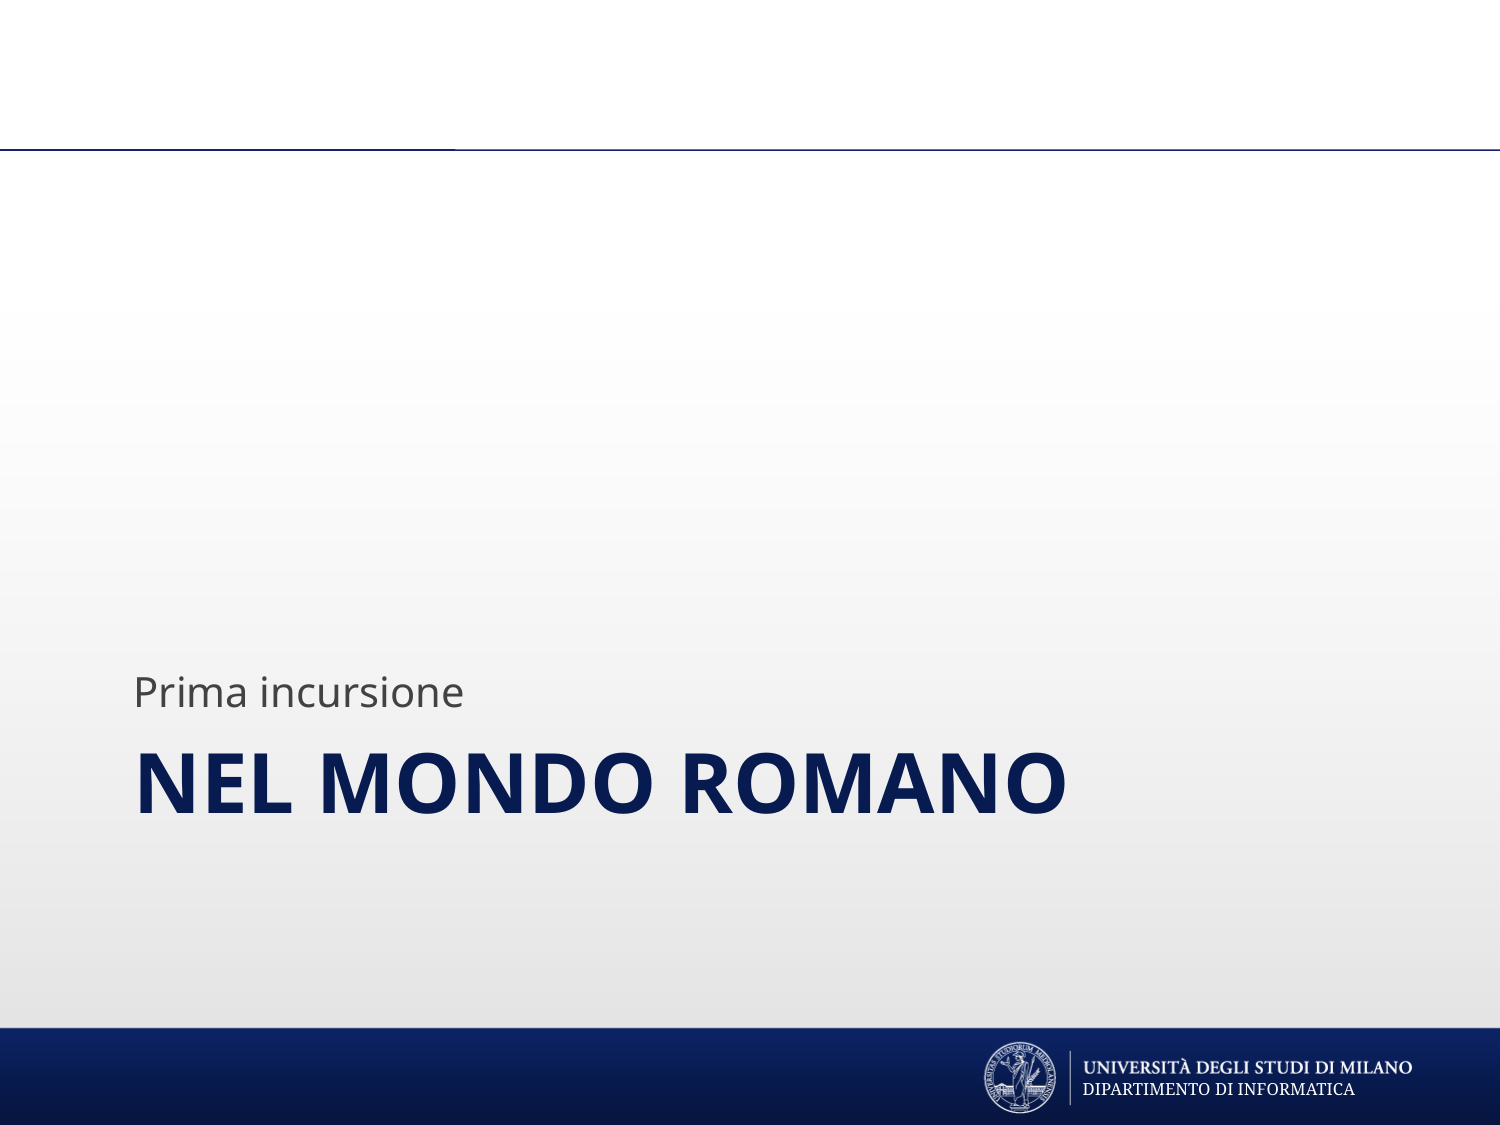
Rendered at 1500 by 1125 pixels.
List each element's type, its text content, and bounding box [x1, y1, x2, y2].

title Nel mondo romano [118, 723, 1394, 947]
footer DIPARTIMENTO DI INFORMATICA [1067, 1070, 1500, 1125]
picture [0, 151, 1500, 1125]
picture [0, 0, 1500, 149]
list Prima incursione [118, 476, 1394, 723]
